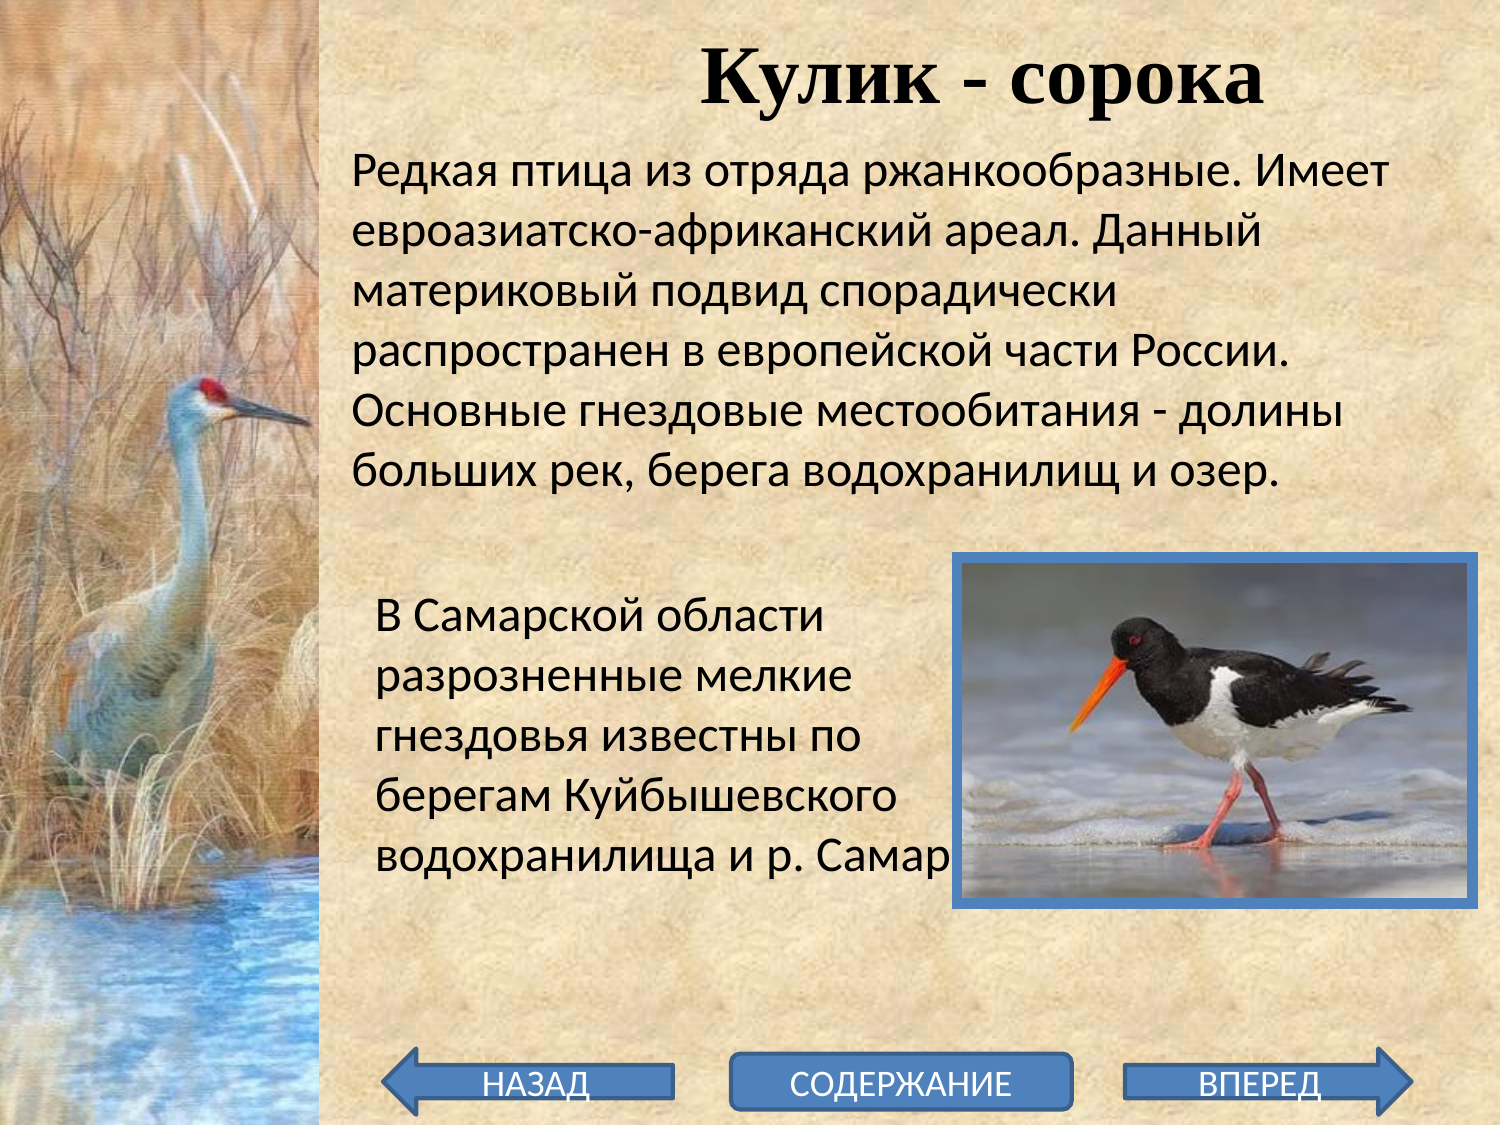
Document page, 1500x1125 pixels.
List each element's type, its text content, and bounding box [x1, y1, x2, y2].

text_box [382, 1048, 1412, 1115]
text_box В Самарской области разрозненные мелкие гнездовья известны по берегам Куйбышевского водохранилища и р. Самары. [360, 574, 952, 889]
text_box Кулик - сорока [685, 12, 1281, 128]
picture [0, 0, 1500, 1125]
text_box Редкая птица из отряда ржанкообразные. Имеет евроазиатско-африканский ареал. Данный материковый подвид спорадически распространен в европей­ской части России. Основные гнездовые местообитания - долины больших рек, берега водохранилищ и озер. [336, 129, 1447, 504]
